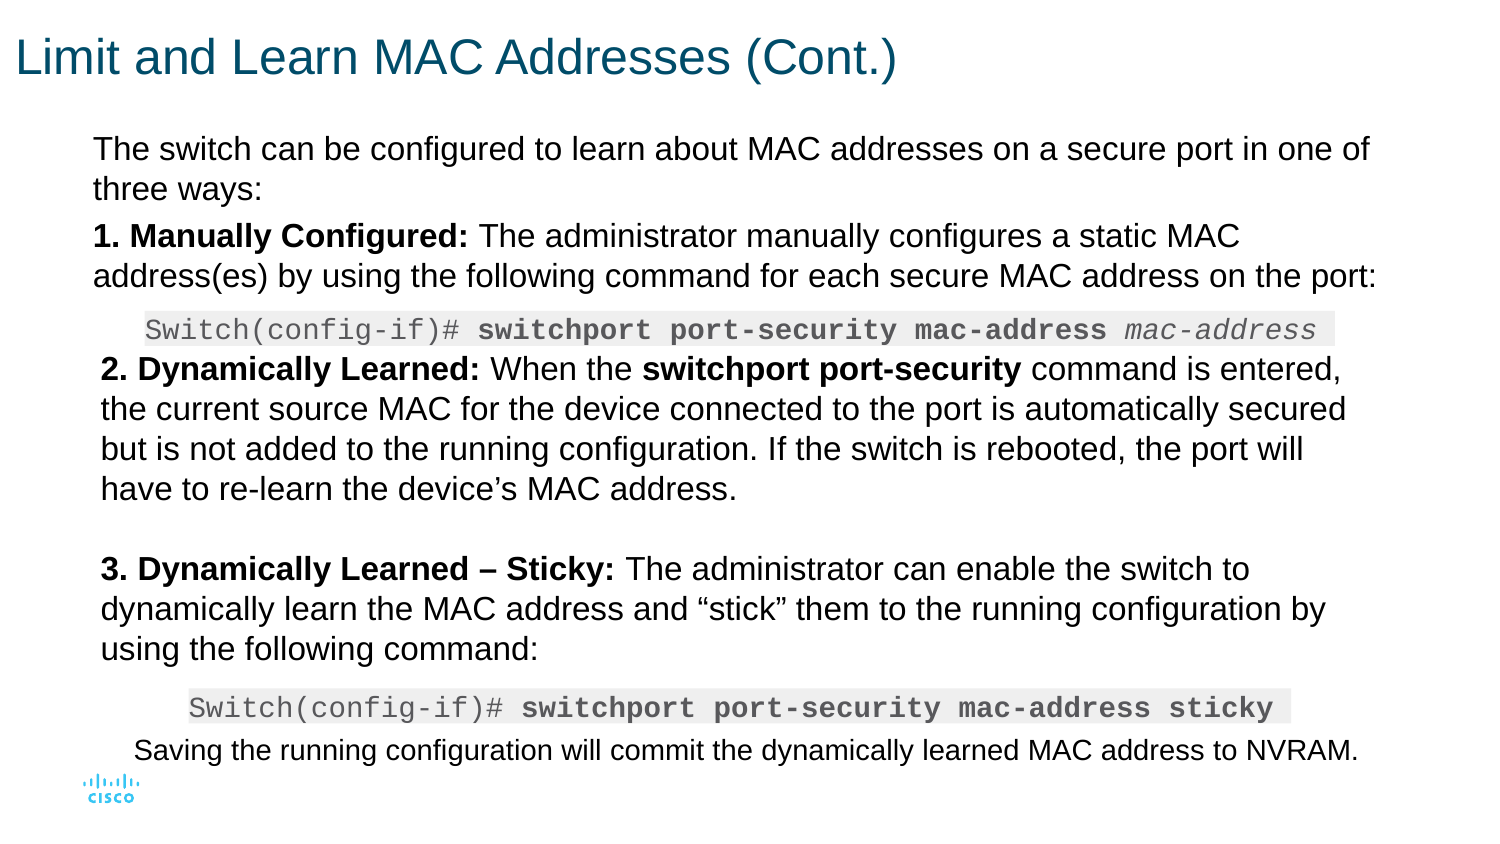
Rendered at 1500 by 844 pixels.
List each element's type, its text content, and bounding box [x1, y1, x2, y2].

list The switch can be configured to learn about MAC addresses on a secure port in one of three ways: 1. Manually Configured: The administrator manually configures a static MAC address(es) by using the following command for each secure MAC address on the port: [77, 120, 1437, 363]
text_box Switch(config-if)# switchport port-security mac-address mac-address [144, 310, 1335, 339]
text_box Saving the running configuration will commit the dynamically learned MAC address to NVRAM. [118, 723, 1414, 809]
text_box 2. Dynamically Learned: When the switchport port-security command is entered, the current source MAC for the device connected to the port is automatically secured but is not added to the running configuration. If the switch is rebooted, the port will have to re-learn the device’s MAC address. 3. Dynamically Learned – Sticky: The administrator can enable the switch to dynamically learn the MAC address and “stick” them to the running configuration by using the following command: [85, 339, 1400, 714]
text_box Switch(config-if)# switchport port-security mac-address sticky [188, 688, 1292, 723]
title Limit and Learn MAC Addresses (Cont.) [0, 0, 1369, 121]
